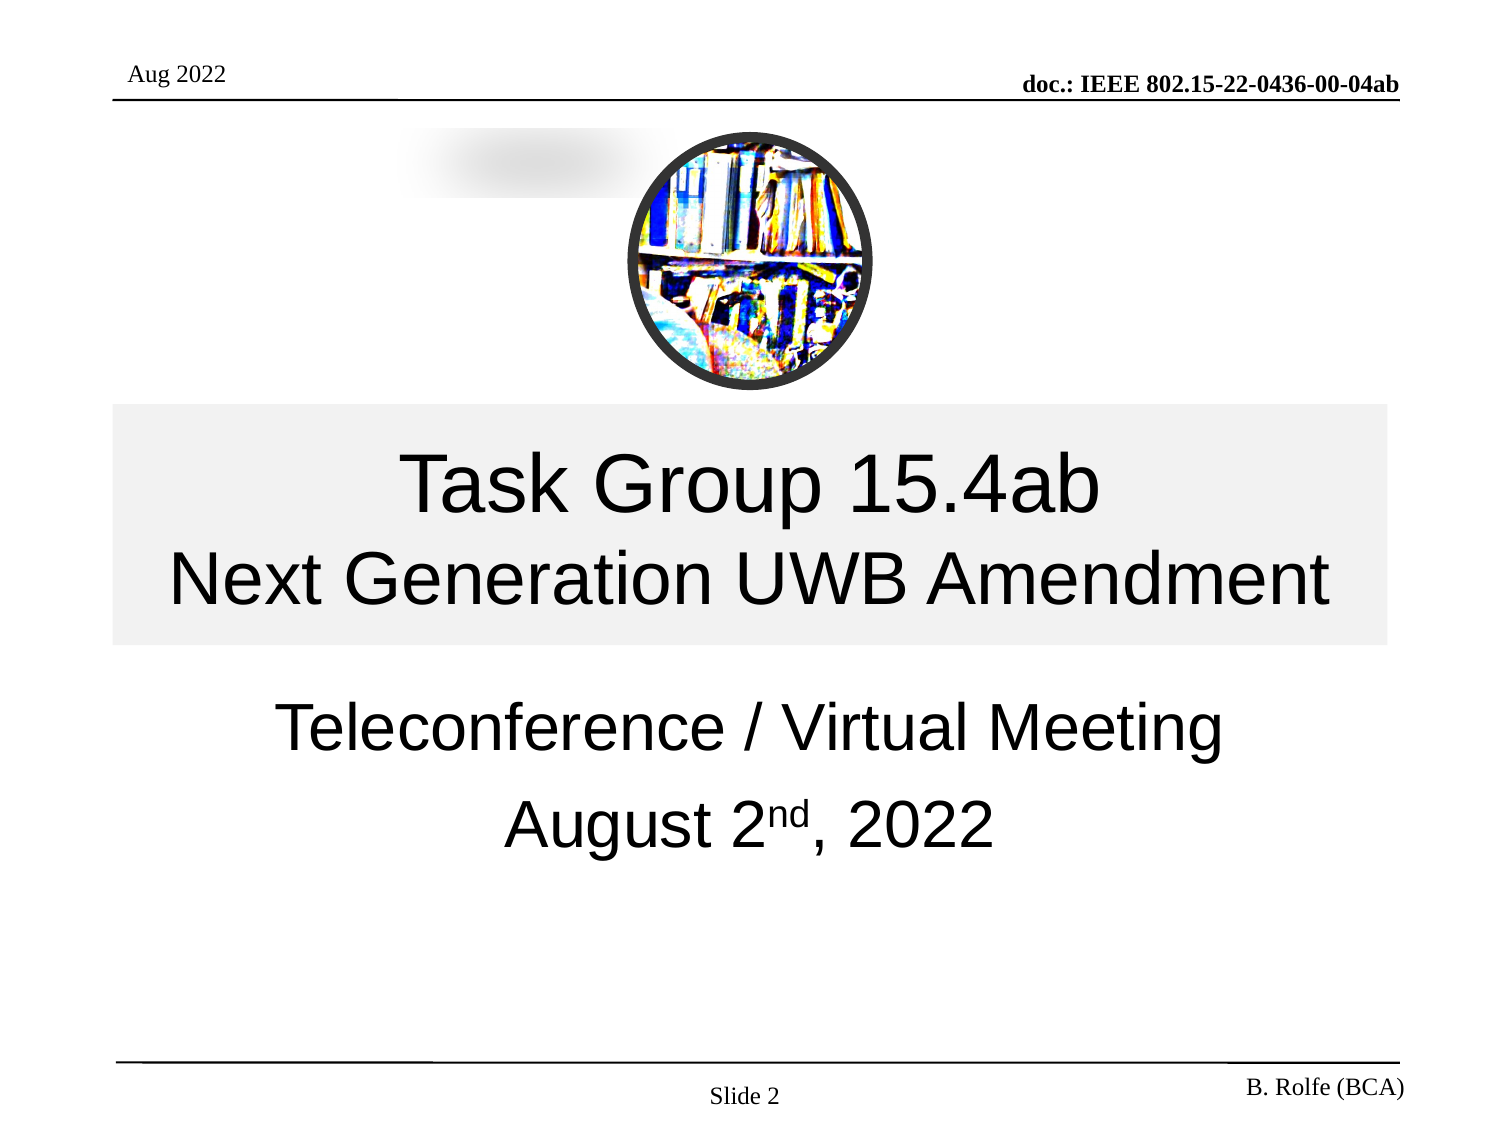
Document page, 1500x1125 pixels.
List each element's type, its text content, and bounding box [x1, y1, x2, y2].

subtitle Teleconference / Virtual Meeting August 2nd, 2022 [225, 676, 1275, 965]
slide_number Slide 2 [690, 1075, 799, 1115]
title Task Group 15.4ab Next Generation UWB Amendment [112, 404, 1388, 646]
picture [632, 136, 868, 386]
